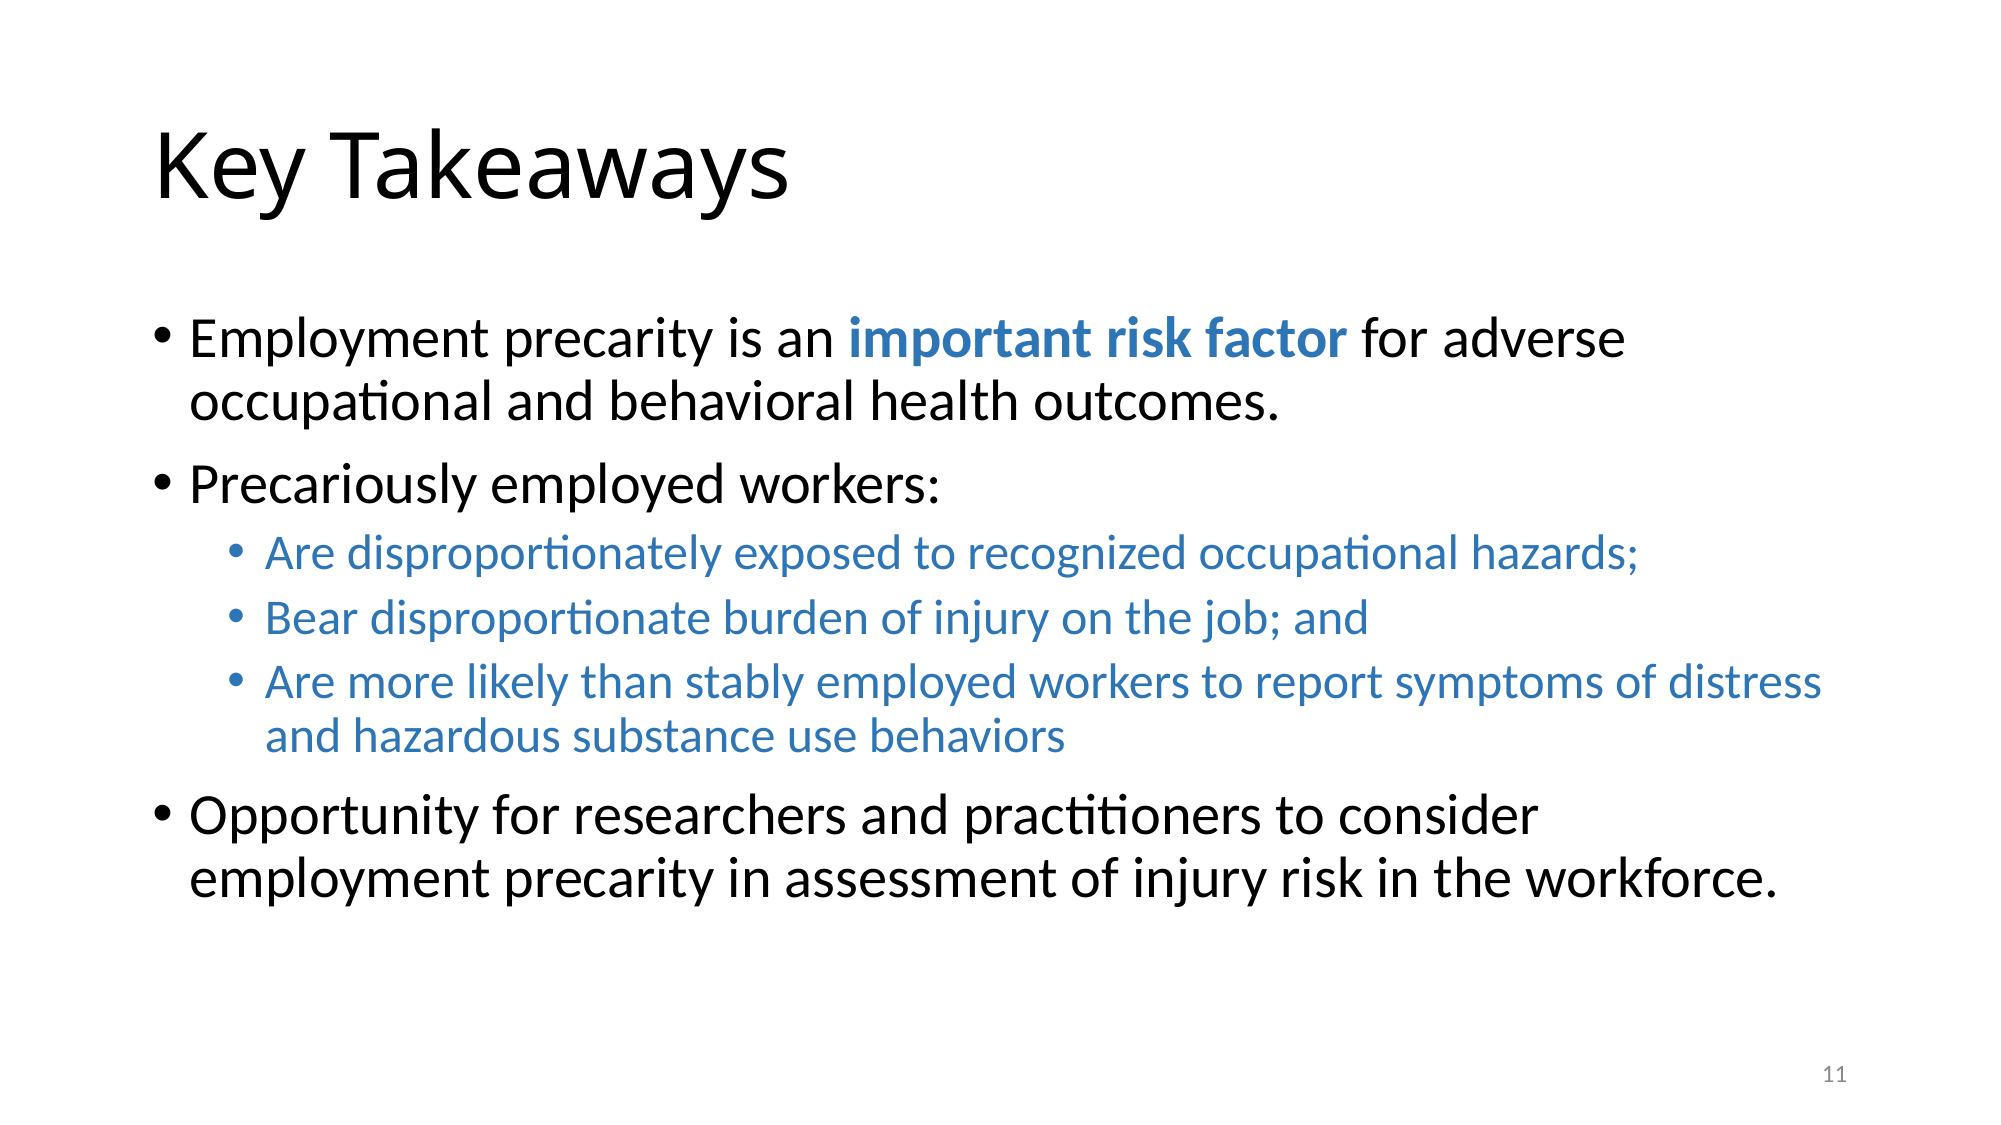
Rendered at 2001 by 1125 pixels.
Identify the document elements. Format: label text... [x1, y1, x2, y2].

slide_number 11 [1412, 1042, 1863, 1103]
list Employment precarity is an important risk factor for adverse occupational and behavioral health outcomes. Precariously employed workers: Are disproportionately exposed to recognized occupational hazards; Bear disproportionate burden of injury on the job; and Are more likely than stably employed workers to report symptoms of distress and hazardous substance use behaviors Opportunity for researchers and practitioners to consider employment precarity in assessment of injury risk in the workforce. [137, 299, 1863, 1014]
title Key Takeaways [137, 59, 1863, 278]
